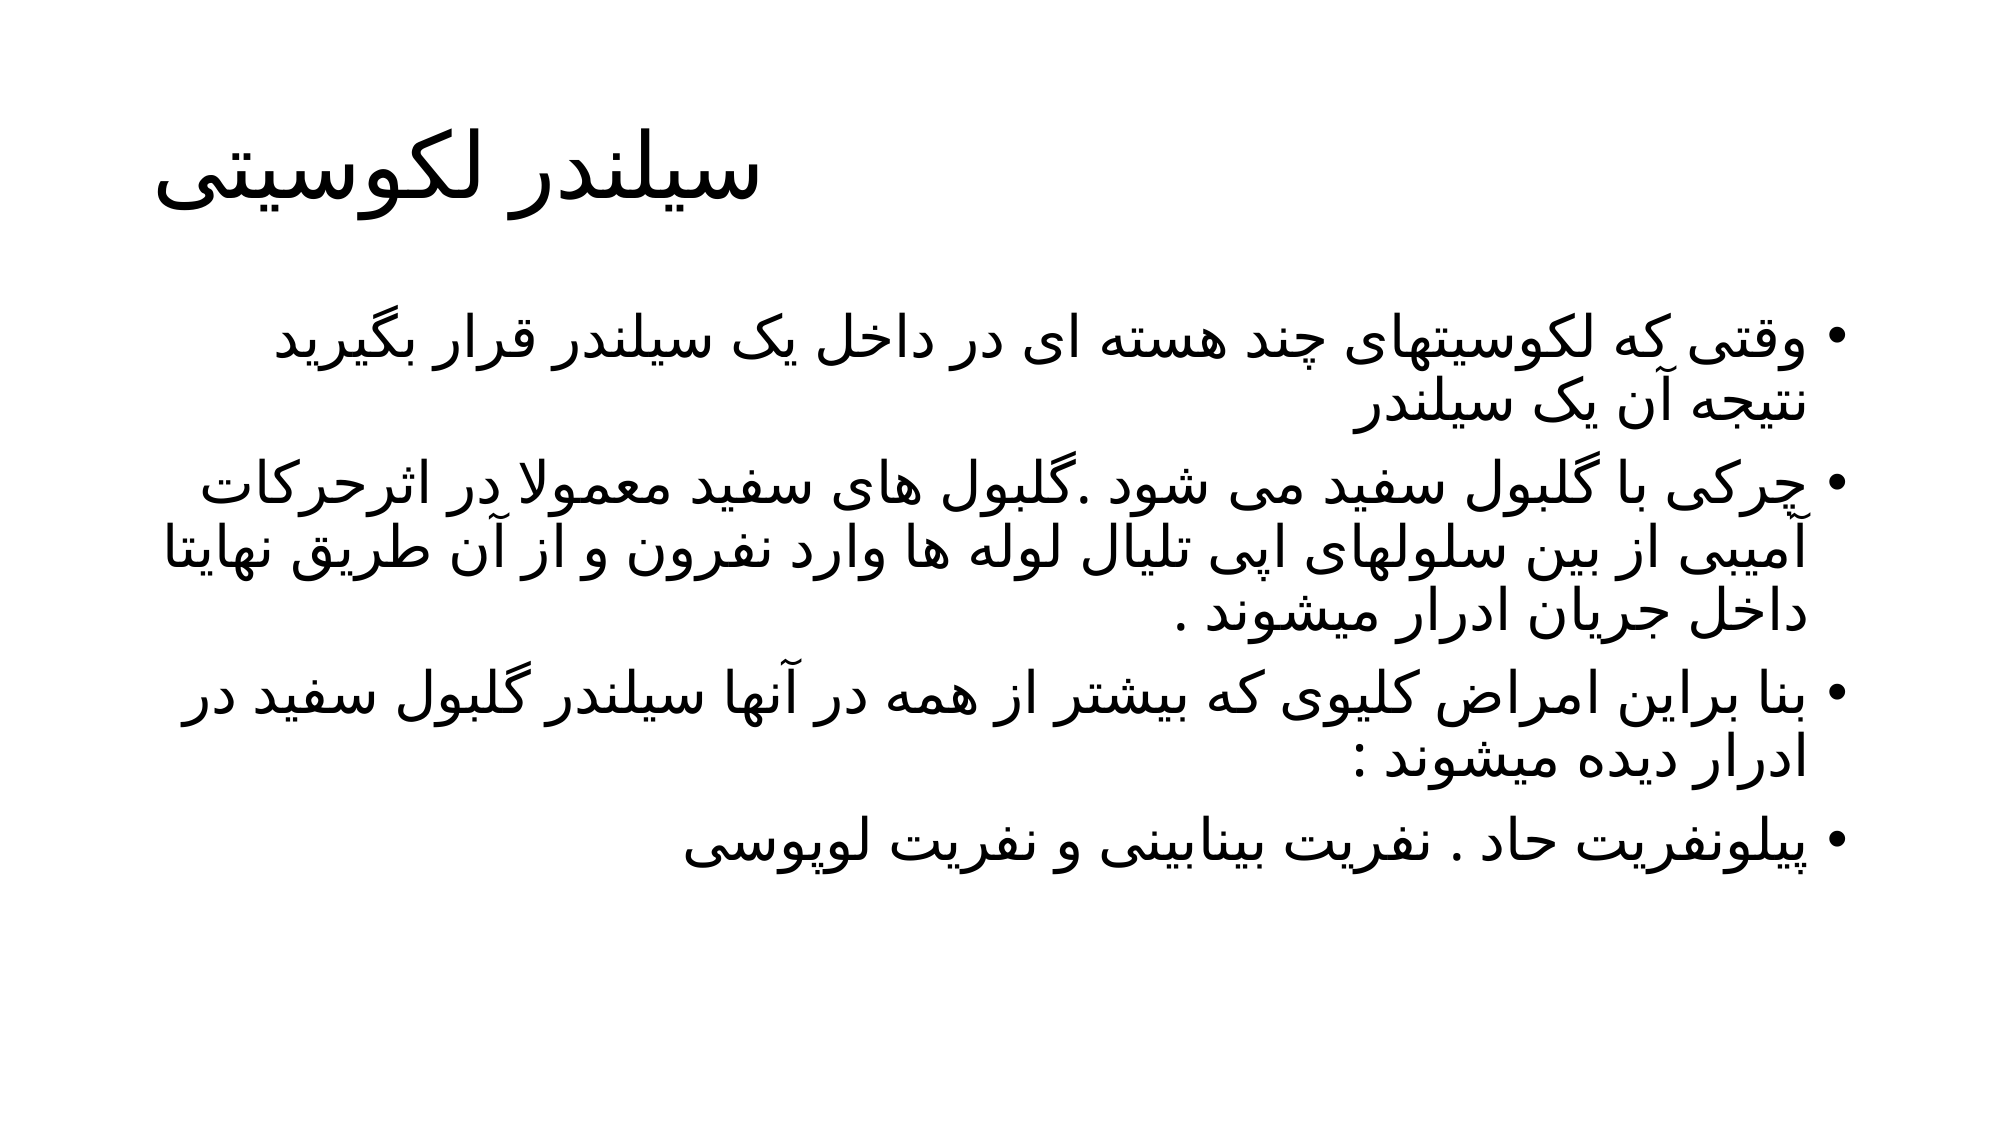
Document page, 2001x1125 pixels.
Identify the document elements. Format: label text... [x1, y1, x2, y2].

list وقتی که لکوسیتهای چند هسته ای در داخل یک سیلندر قرار بگیرید نتیجه آن یک سیلندر چرکی با گلبول سفید می شود .گلبول های سفید معمولا در اثرحرکات آمیبی از بین سلولهای اپی تلیال لوله ها وارد نفرون و از آن طریق نهایتا داخل جریان ادرار میشوند . بنا براین امراض کلیوی که بیشتر از همه در آنها سیلندر گلبول سفید در ادرار دیده میشوند : پیلونفریت حاد . نفریت بینابینی و نفریت لوپوسی [137, 299, 1863, 1014]
title سیلندر لکوسیتی [137, 59, 1863, 278]
